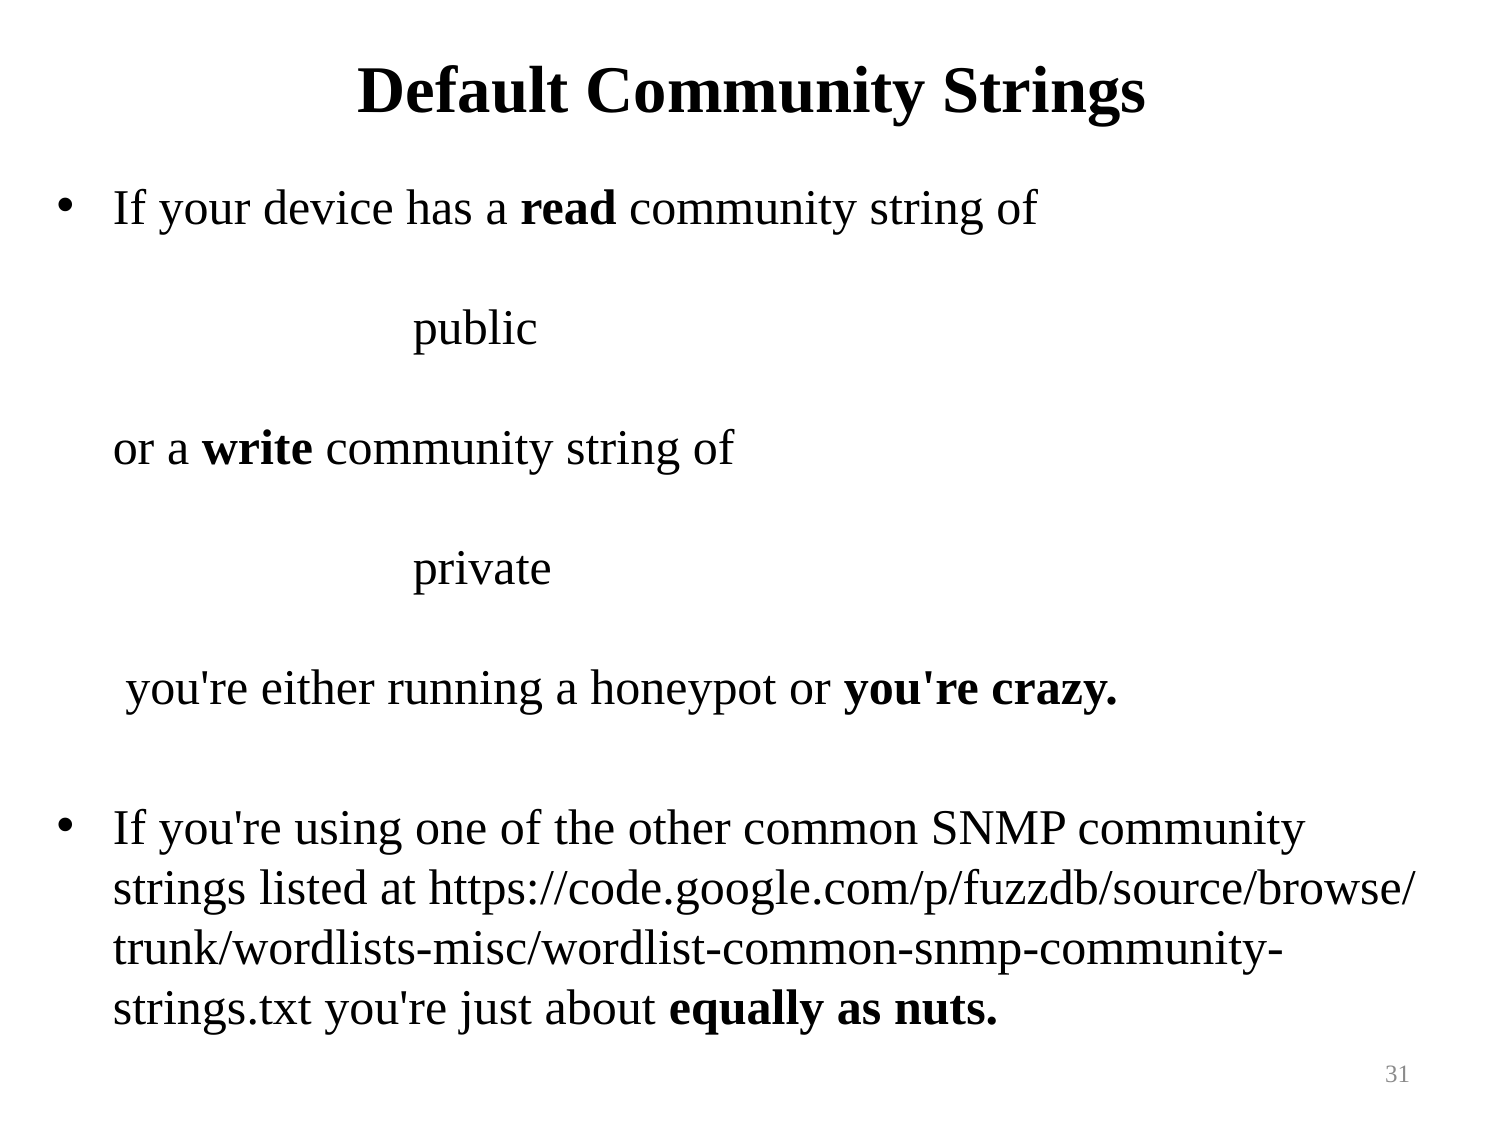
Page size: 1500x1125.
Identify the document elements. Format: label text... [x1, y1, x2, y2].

list If your device has a read community string of public or a write community string of private you're either running a honeypot or you're crazy. If you're using one of the other common SNMP community strings listed at https://code.google.com/p/fuzzdb/source/browse/ trunk/wordlists-misc/wordlist-common-snmp-community-strings.txt you're just about equally as nuts. [41, 166, 1457, 1095]
title Default Community Strings [25, 37, 1480, 134]
slide_number 31 [1074, 1042, 1425, 1103]
